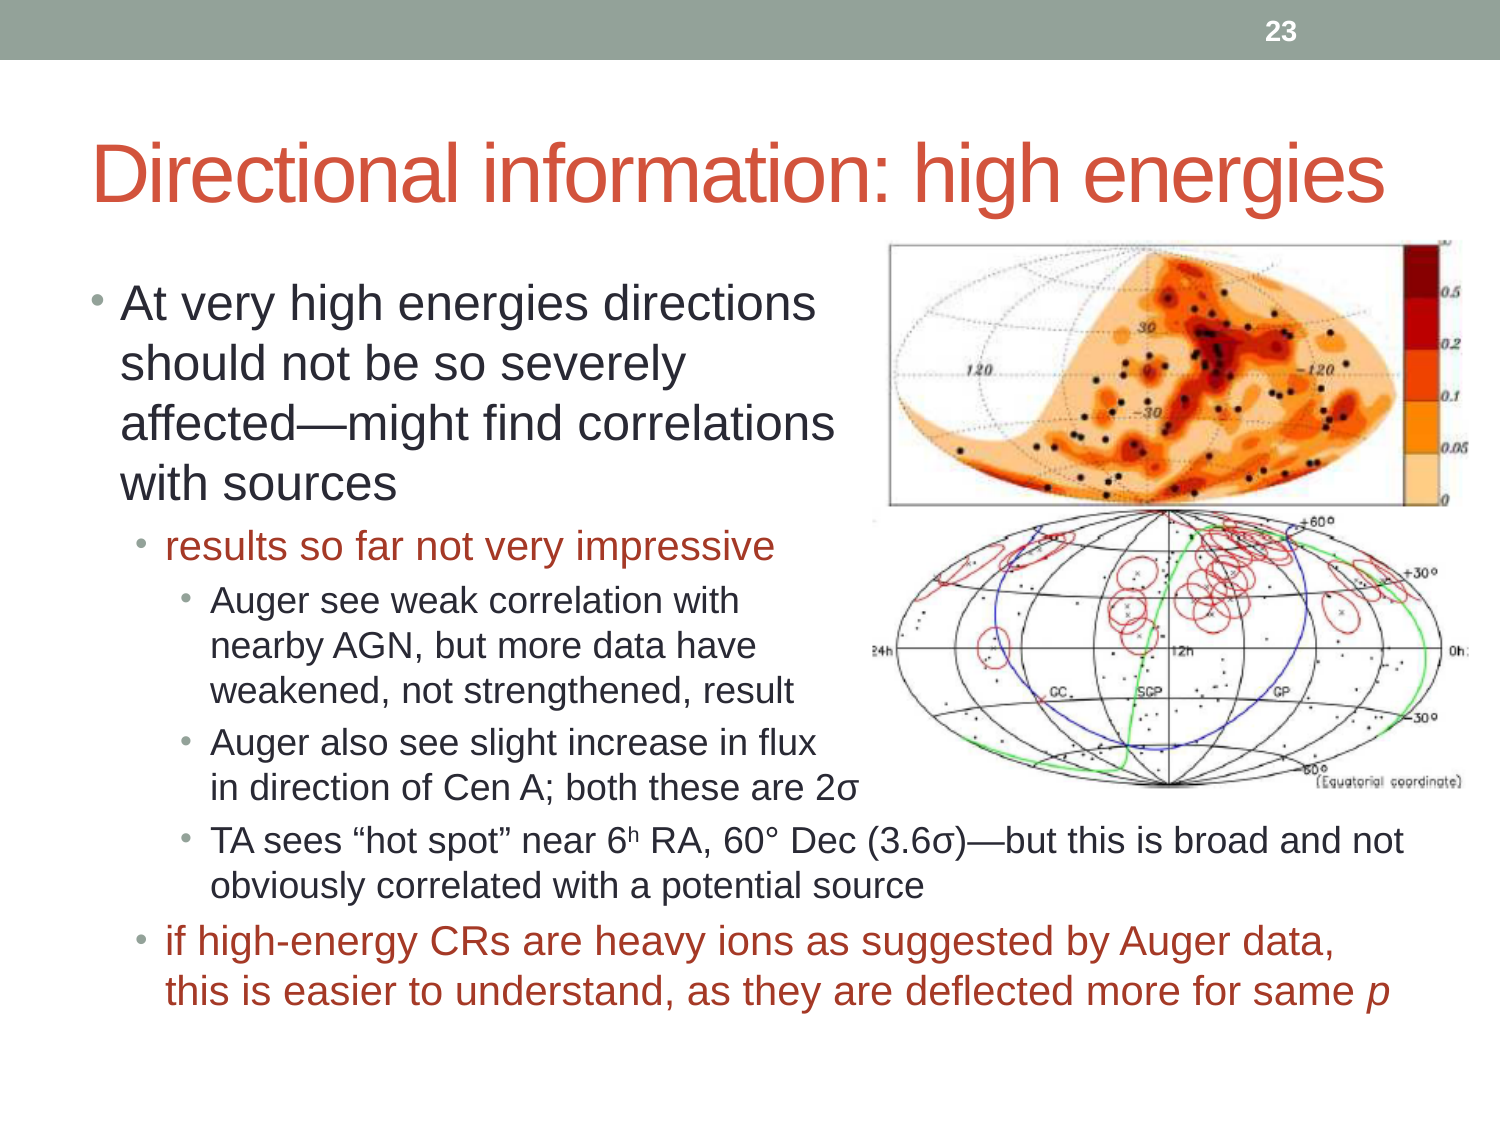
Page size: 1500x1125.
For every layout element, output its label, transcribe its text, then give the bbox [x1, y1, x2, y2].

slide_number 23 [1250, 3, 1425, 57]
list At very high energies directions should not be so severely affected—might find correlations with sources results so far not very impressive Auger see weak correlation with nearby AGN, but more data have weakened, not strengthened, result Auger also see slight increase in flux in direction of Cen A; both these are 2σ TA sees “hot spot” near 6h RA, 60° Dec (3.6σ)—but this is broad and not obviously correlated with a potential source if high-energy CRs are heavy ions as suggested by Auger data, this is easier to understand, as they are deflected more for same p [75, 262, 1425, 1063]
title Directional information: high energies [75, 87, 1425, 250]
picture [867, 231, 1483, 809]
